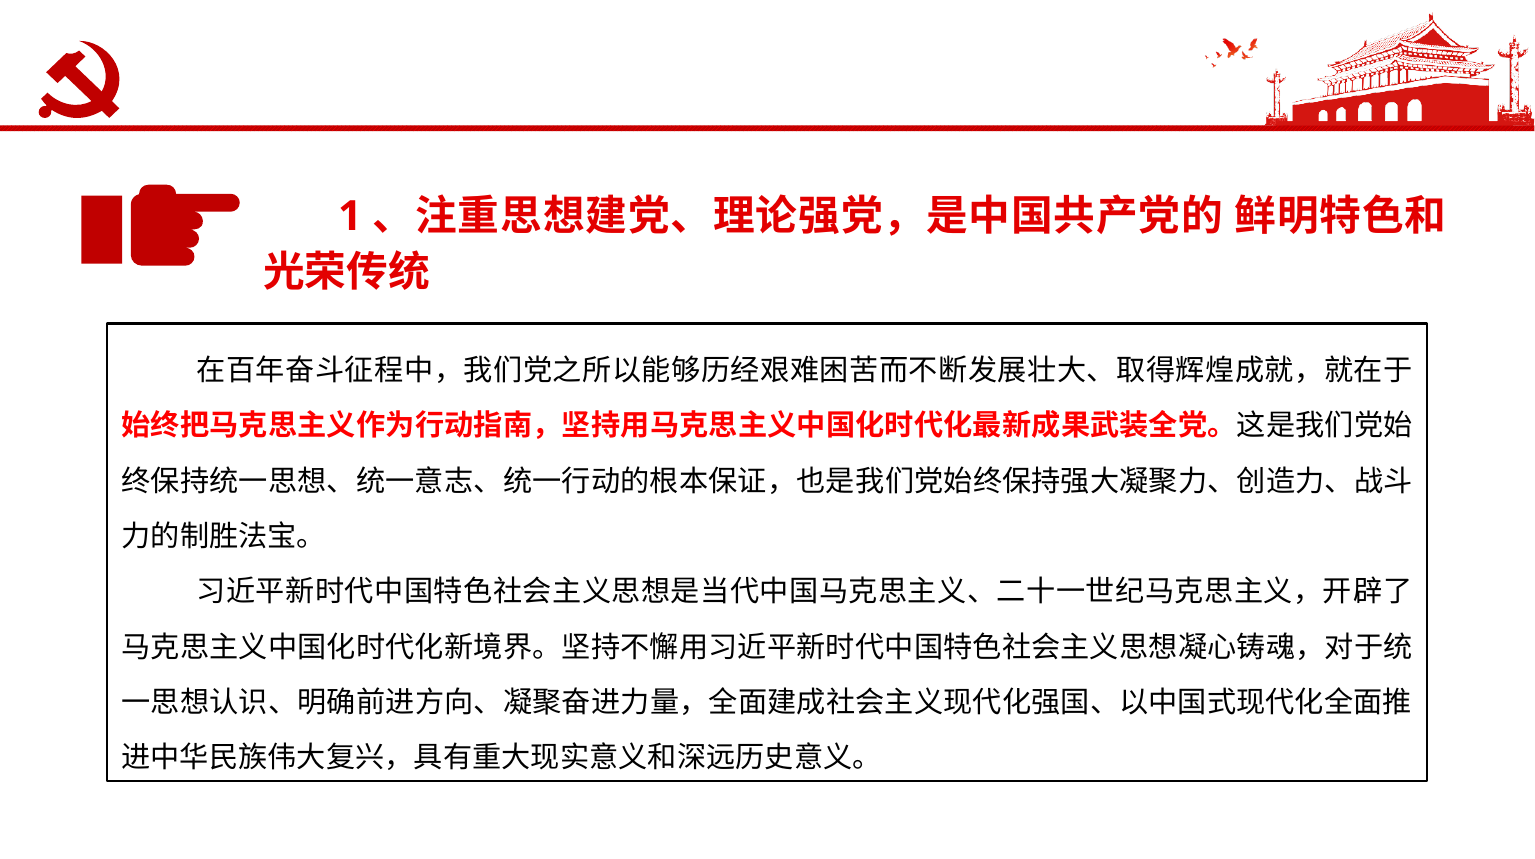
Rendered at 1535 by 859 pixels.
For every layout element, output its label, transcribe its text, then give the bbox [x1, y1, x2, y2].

text_box 新提法 [88, 161, 279, 238]
text_box 1、注重思想建党、理论强党，是中国共产党的 鲜明特色和光荣传统 [248, 176, 1462, 302]
picture [1197, 12, 1535, 125]
text_box 在百年奋斗征程中，我们党之所以能够历经艰难困苦而不断发展壮大、取得辉煌成就，就在于始终把马克思主义作为行动指南，坚持用马克思主义中国化时代化最新成果武装全党。这是我们党始终保持统一思想、统一意志、统一行动的根本保证，也是我们党始终保持强大凝聚力、创造力、战斗力的制胜法宝。 习近平新时代中国特色社会主义思想是当代中国马克思主义、二十一世纪马克思主义，开辟了马克思主义中国化时代化新境界。坚持不懈用习近平新时代中国特色社会主义思想凝心铸魂，对于统一思想认识、明确前进方向、凝聚奋进力量，全面建成社会主义现代化强国、以中国式现代化全面推进中华民族伟大复兴，具有重大现实意义和深远历史意义。 [106, 323, 1428, 781]
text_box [81, 184, 240, 266]
